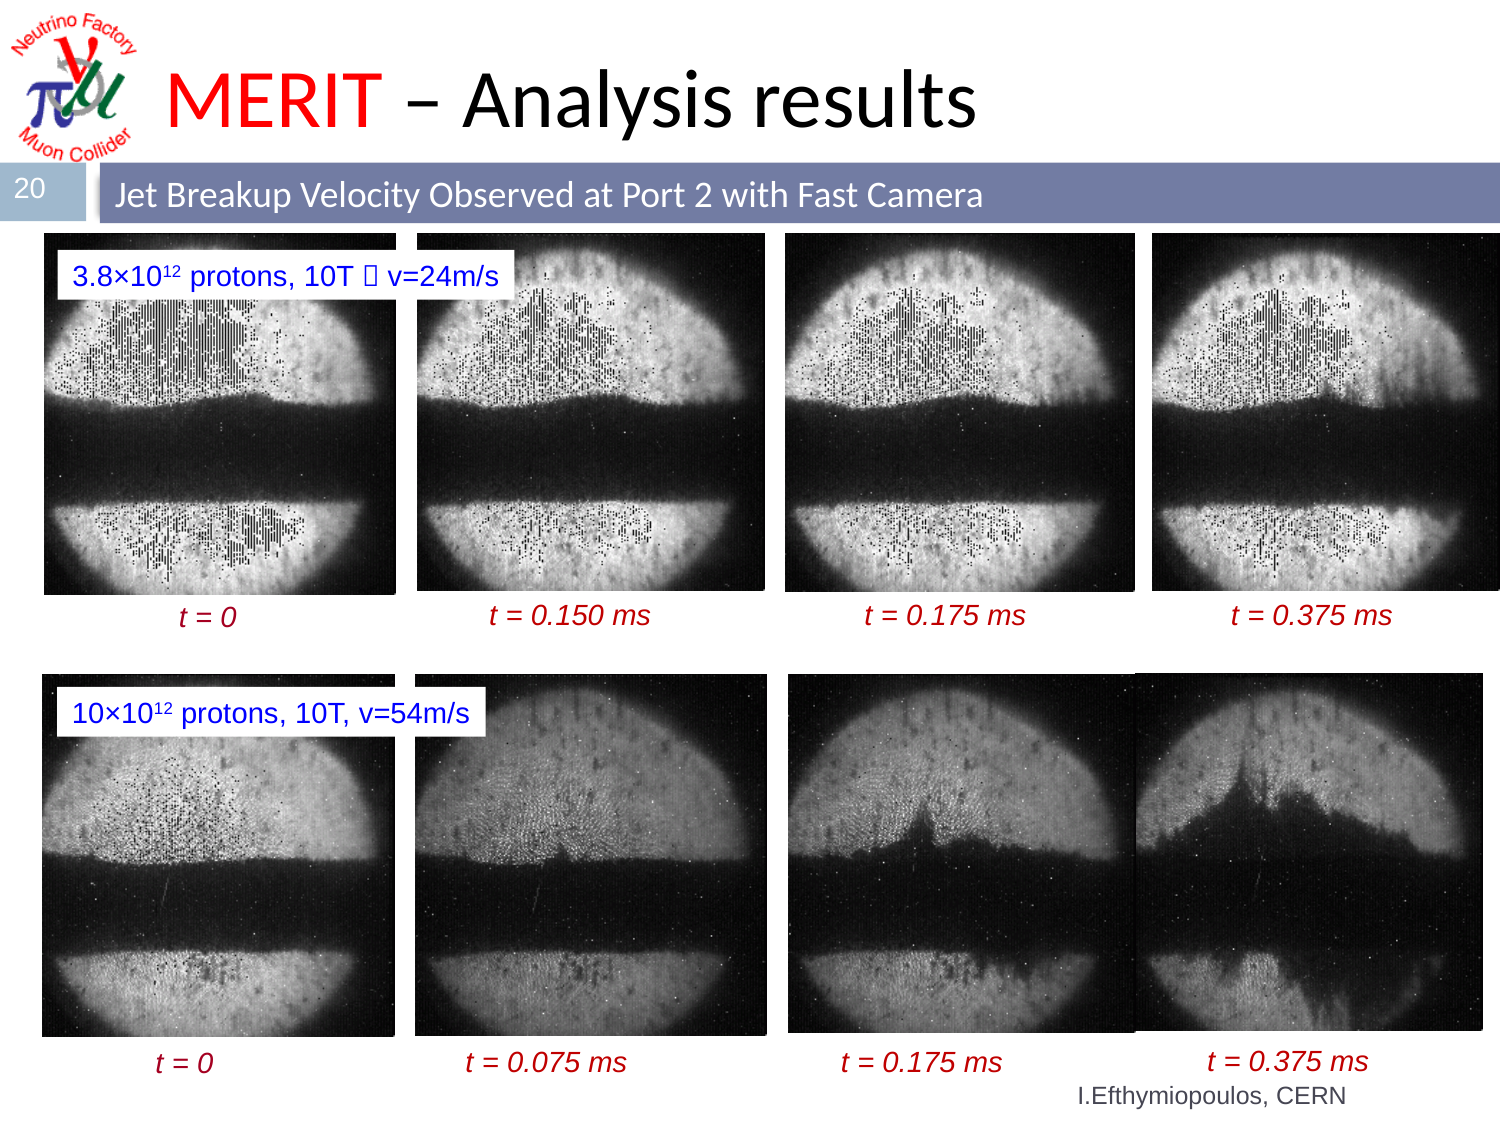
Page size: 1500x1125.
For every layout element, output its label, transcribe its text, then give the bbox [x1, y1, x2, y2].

picture [1152, 233, 1500, 592]
text_box t = 0.175 ms [849, 602, 1081, 639]
picture [43, 232, 397, 595]
picture [416, 232, 765, 591]
text_box t = 0.375 ms [1216, 601, 1441, 639]
slide_number I.Efthymiopoulos, CERN [1062, 1065, 1500, 1125]
list Jet Breakup Velocity Observed at Port 2 with Fast Camera [99, 162, 1500, 224]
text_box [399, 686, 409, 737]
picture [785, 232, 1135, 592]
text_box t = 0.150 ms [474, 602, 691, 639]
picture [10, 12, 138, 163]
title MERIT – Analysis results [150, 37, 1500, 150]
text_box t = 0 [163, 605, 252, 641]
text_box t = 0 [140, 1047, 229, 1088]
text_box t = 0.375 ms [1192, 1042, 1385, 1086]
text_box t = 0.175 ms [826, 1043, 1040, 1086]
slide_number 20 [0, 162, 87, 222]
picture [414, 674, 767, 1037]
picture [787, 673, 1483, 1033]
picture [41, 674, 396, 1038]
text_box t = 0.075 ms [450, 1045, 643, 1086]
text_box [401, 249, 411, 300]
